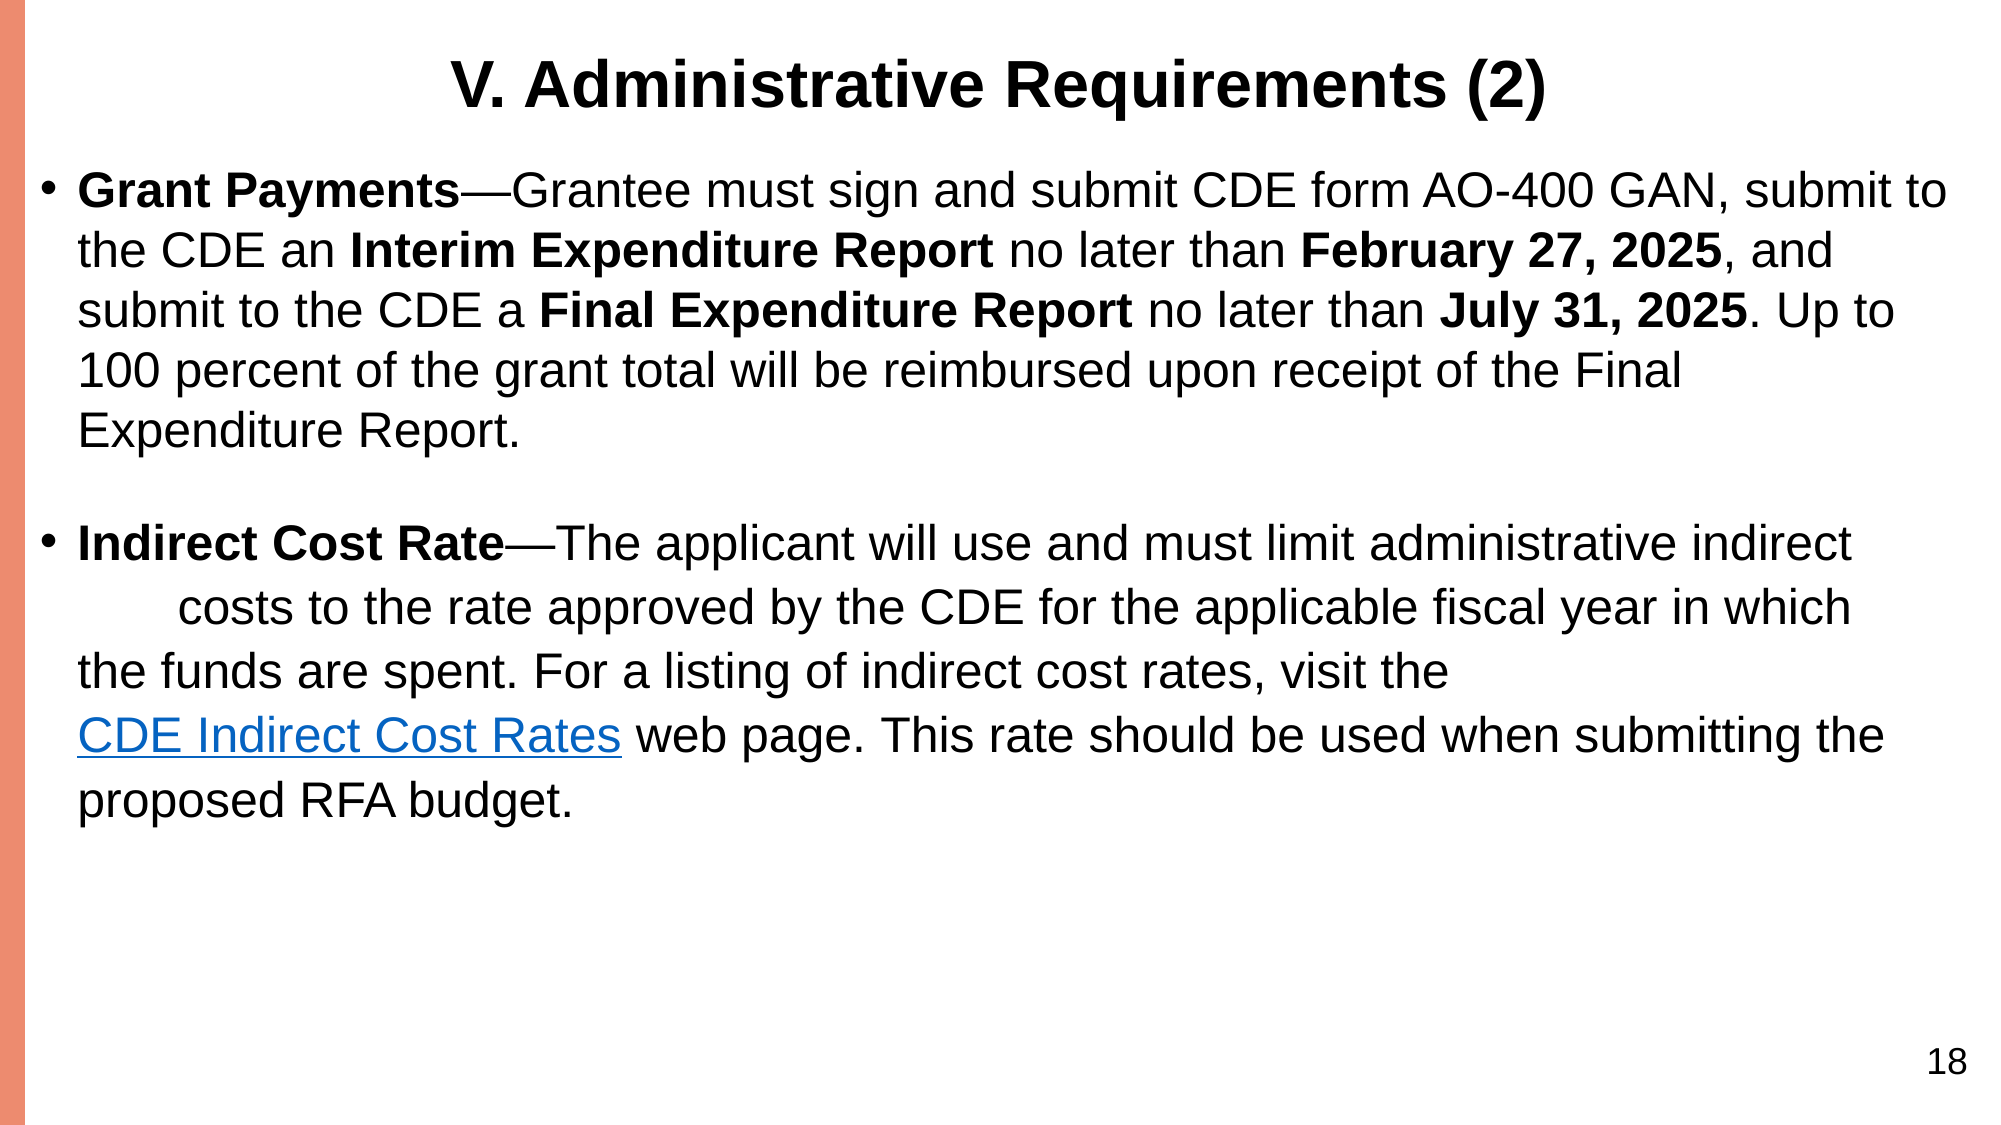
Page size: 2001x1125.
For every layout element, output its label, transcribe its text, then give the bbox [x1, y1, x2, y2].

title V. Administrative Requirements (2) [24, 22, 1975, 149]
text_box 18 [1911, 1029, 2000, 1103]
list Grant Payments—Grantee must sign and submit CDE form AO-400 GAN, submit to the CDE an Interim Expenditure Report no later than February 27, 2025, and submit to the CDE a Final Expenditure Report no later than July 31, 2025. Up to 100 percent of the grant total will be reimbursed upon receipt of the Final Expenditure Report. Indirect Cost Rate—The applicant will use and must limit administrative indirect costs to the rate approved by the CDE for the applicable fiscal year in which the funds are spent. For a listing of indirect cost rates, visit the CDE Indirect Cost Rates web page. This rate should be used when submitting the proposed RFA budget. [24, 149, 1975, 1103]
